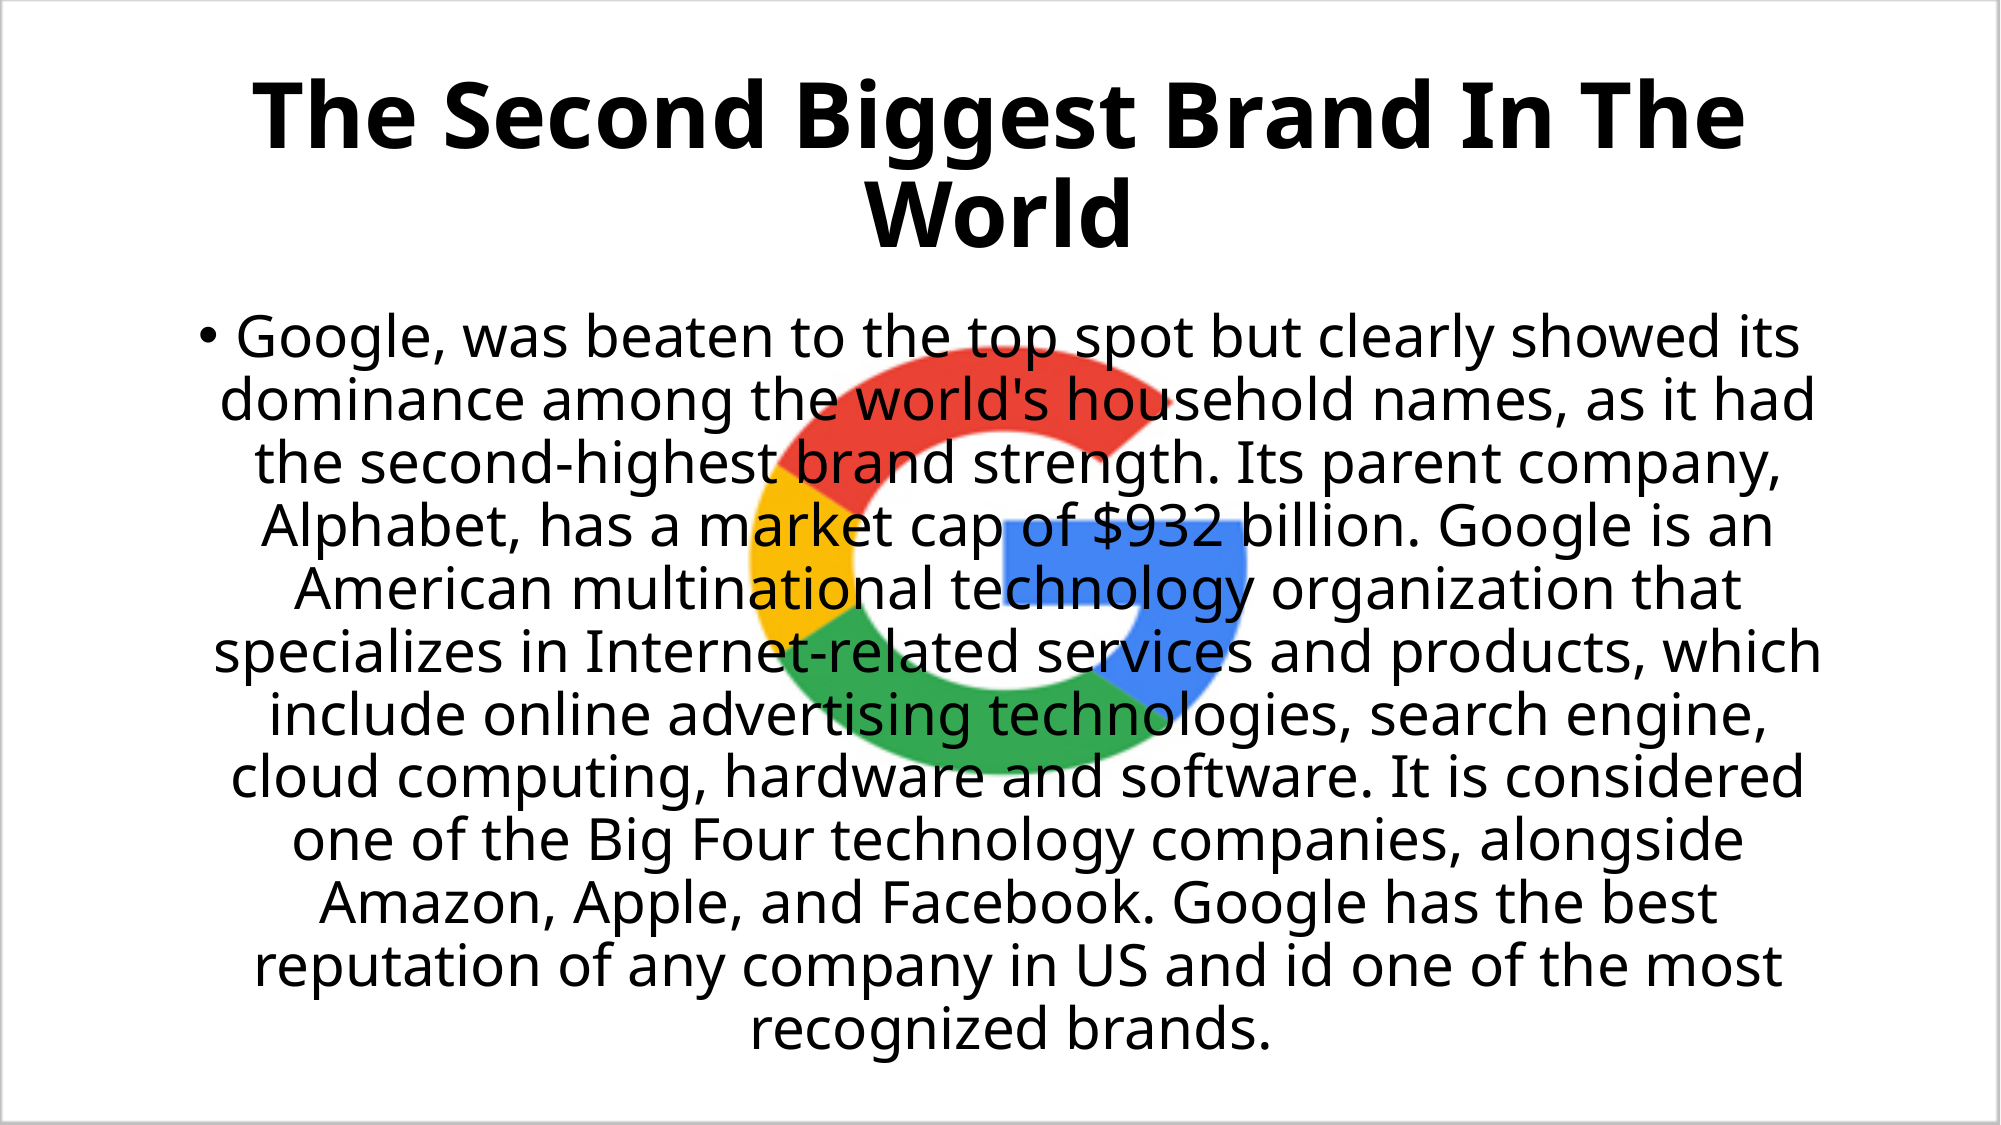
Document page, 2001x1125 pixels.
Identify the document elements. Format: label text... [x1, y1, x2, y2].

picture [0, 0, 2001, 1125]
list Google, was beaten to the top spot but clearly showed its dominance among the world's household names, as it had the second-highest brand strength. Its parent company, Alphabet, has a market cap of $932 billion. Google is an American multinational technology organization that specializes in Internet-related services and products, which include online advertising technologies, search engine, cloud computing, hardware and software. It is considered one of the Big Four technology companies, alongside Amazon, Apple, and Facebook. Google has the best reputation of any company in US and id one of the most recognized brands. [137, 299, 1863, 1075]
title The Second Biggest Brand In The World [137, 59, 1863, 278]
